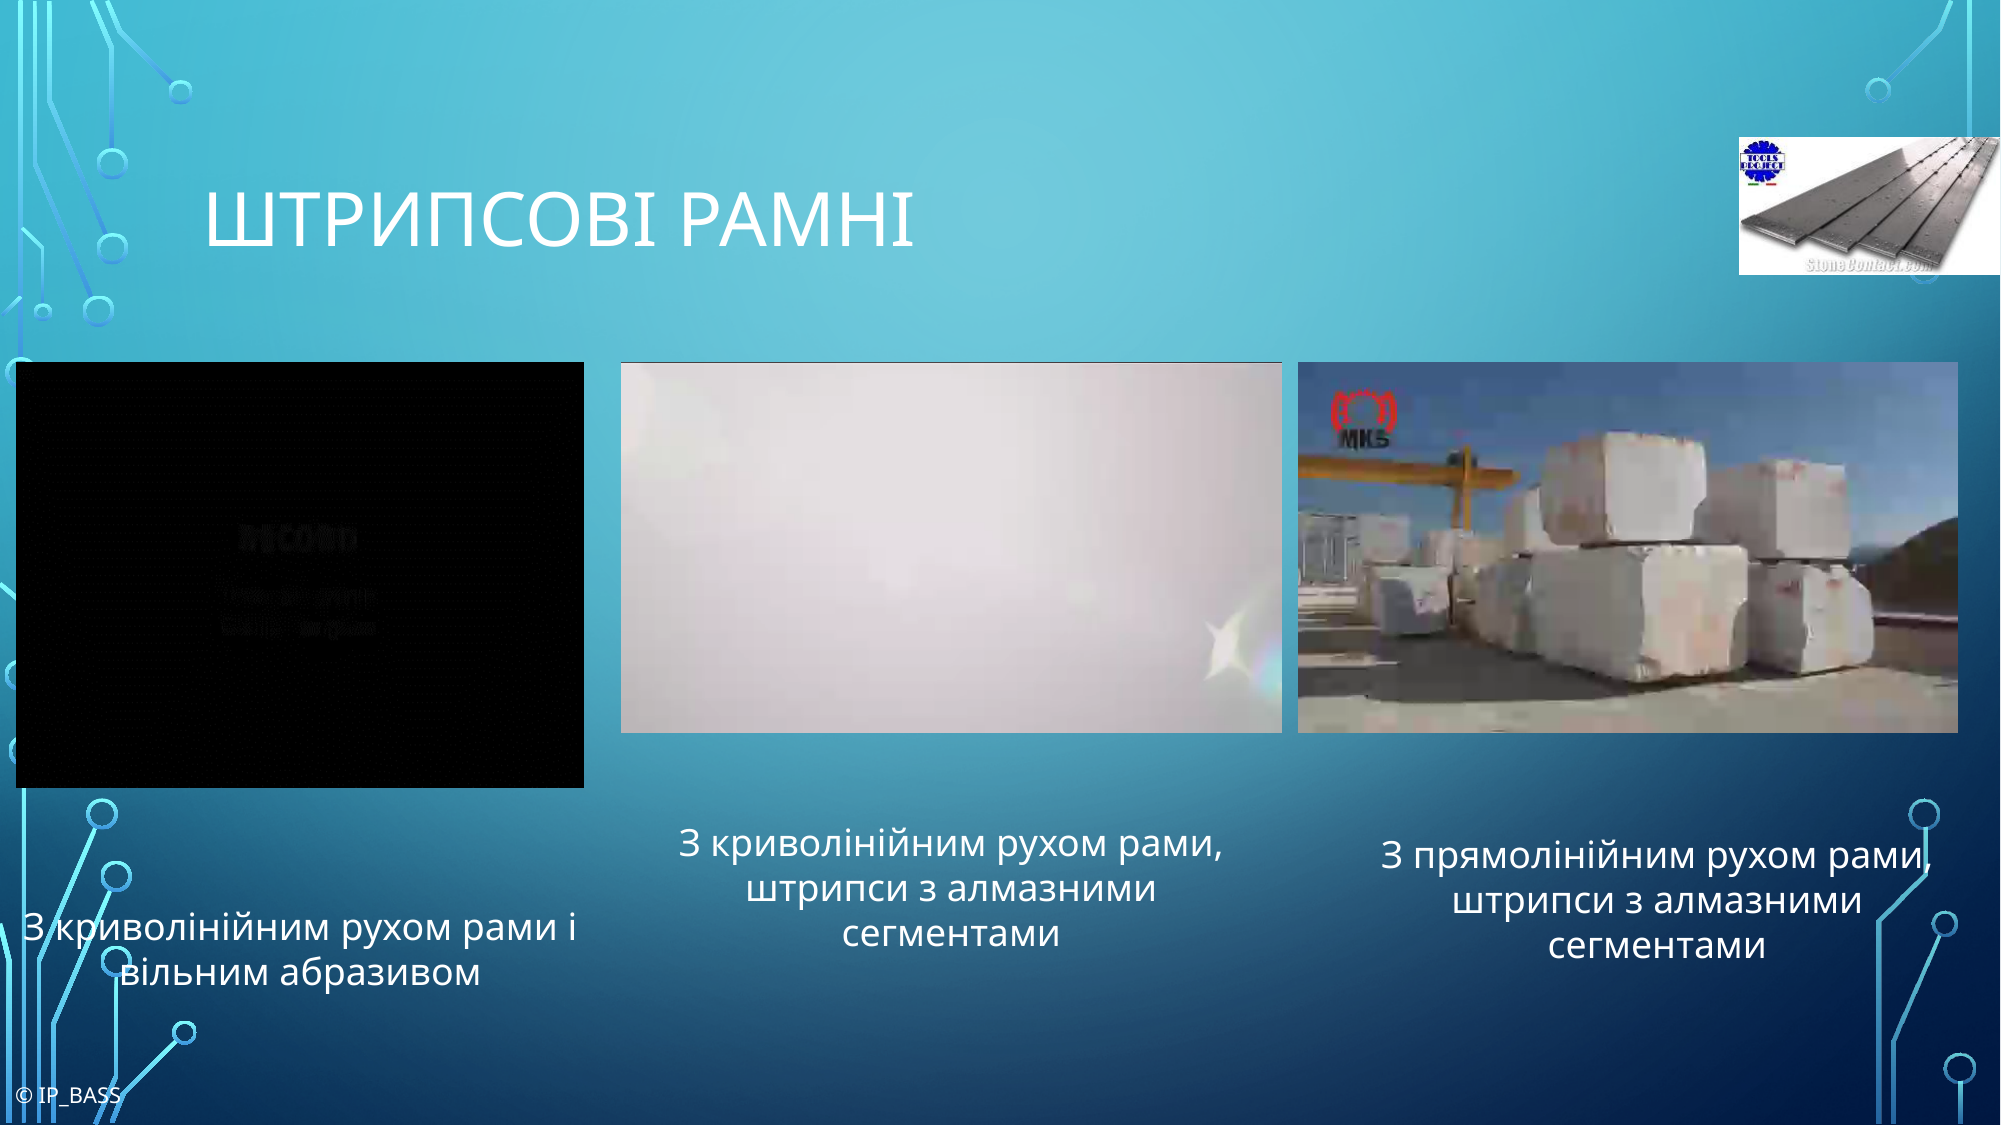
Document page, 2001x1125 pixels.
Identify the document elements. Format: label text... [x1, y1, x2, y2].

text_box З прямолінійним рухом рами, штрипси з алмазними сегментами [1333, 824, 1982, 974]
text_box З криволінійним рухом рами, штрипси з алмазними сегментами [646, 811, 1256, 962]
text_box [15, 361, 586, 789]
text_box З криволінійним рухом рами і вільним абразивом [0, 895, 605, 1001]
title Штрипсові рамні [187, 101, 1813, 344]
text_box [620, 361, 1283, 734]
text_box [1297, 361, 1959, 734]
footer © ip_bass [0, 1065, 1128, 1125]
picture [1739, 136, 2000, 275]
